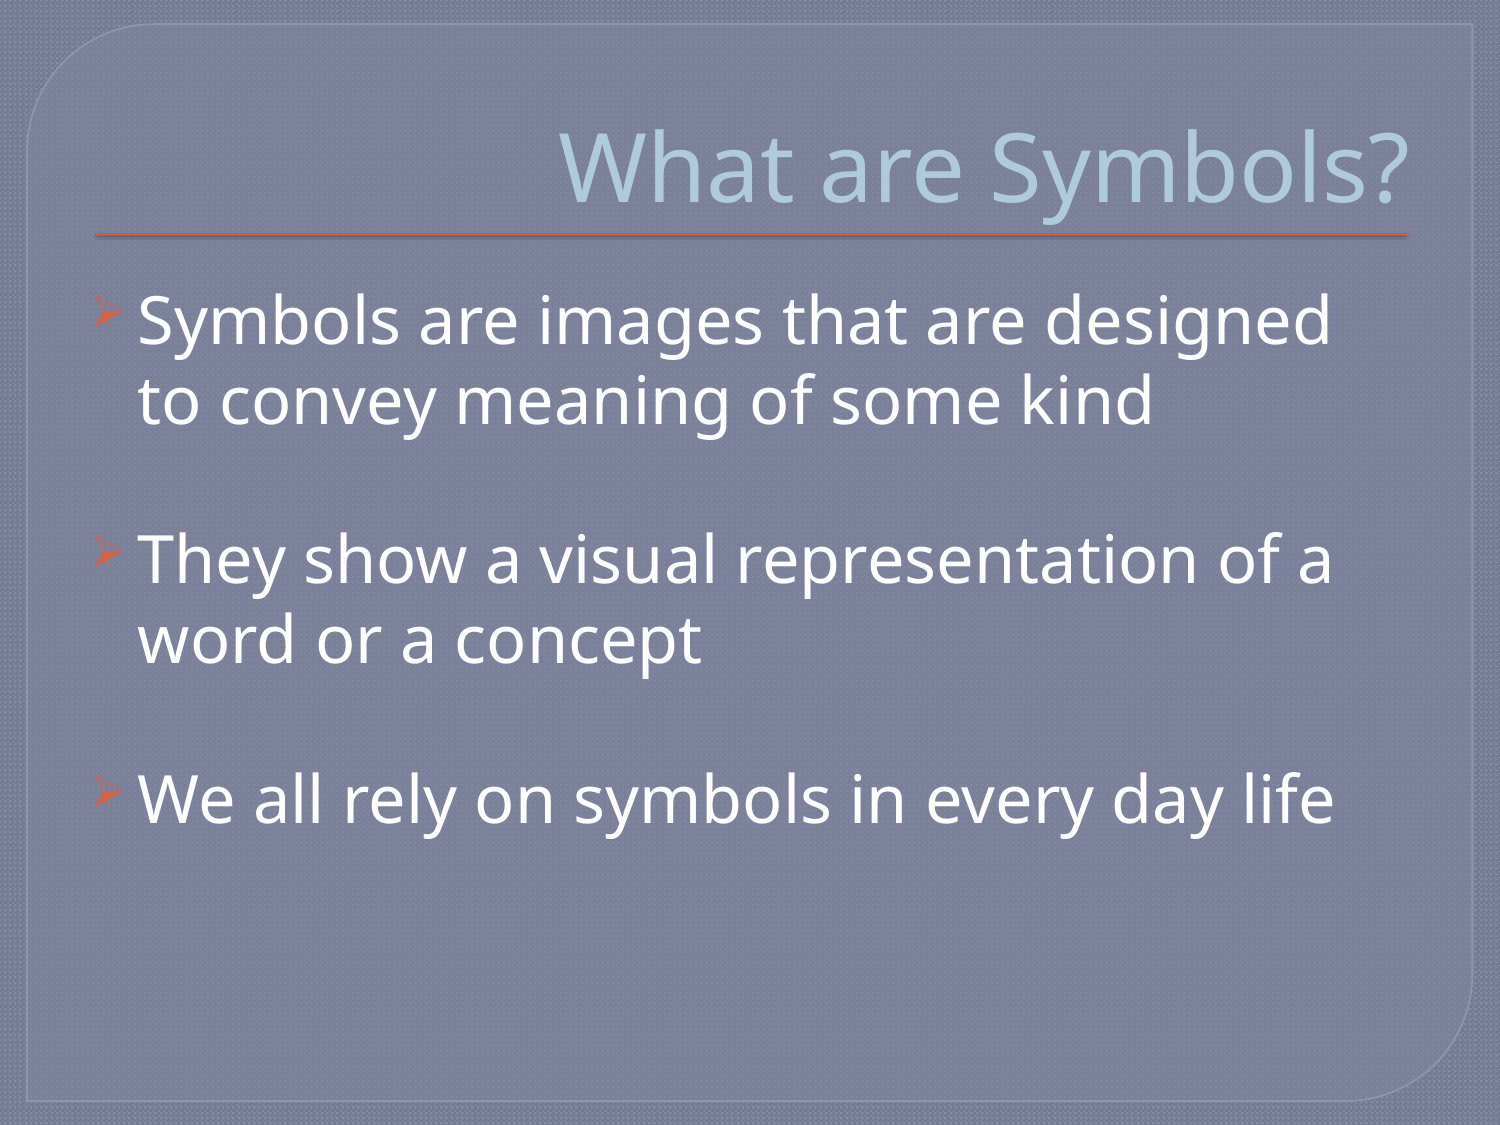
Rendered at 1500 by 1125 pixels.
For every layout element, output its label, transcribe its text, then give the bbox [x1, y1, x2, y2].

title What are Symbols? [75, 41, 1425, 230]
list Symbols are images that are designed to convey meaning of some kind They show a visual representation of a word or a concept We all rely on symbols in every day life [75, 270, 1425, 1013]
